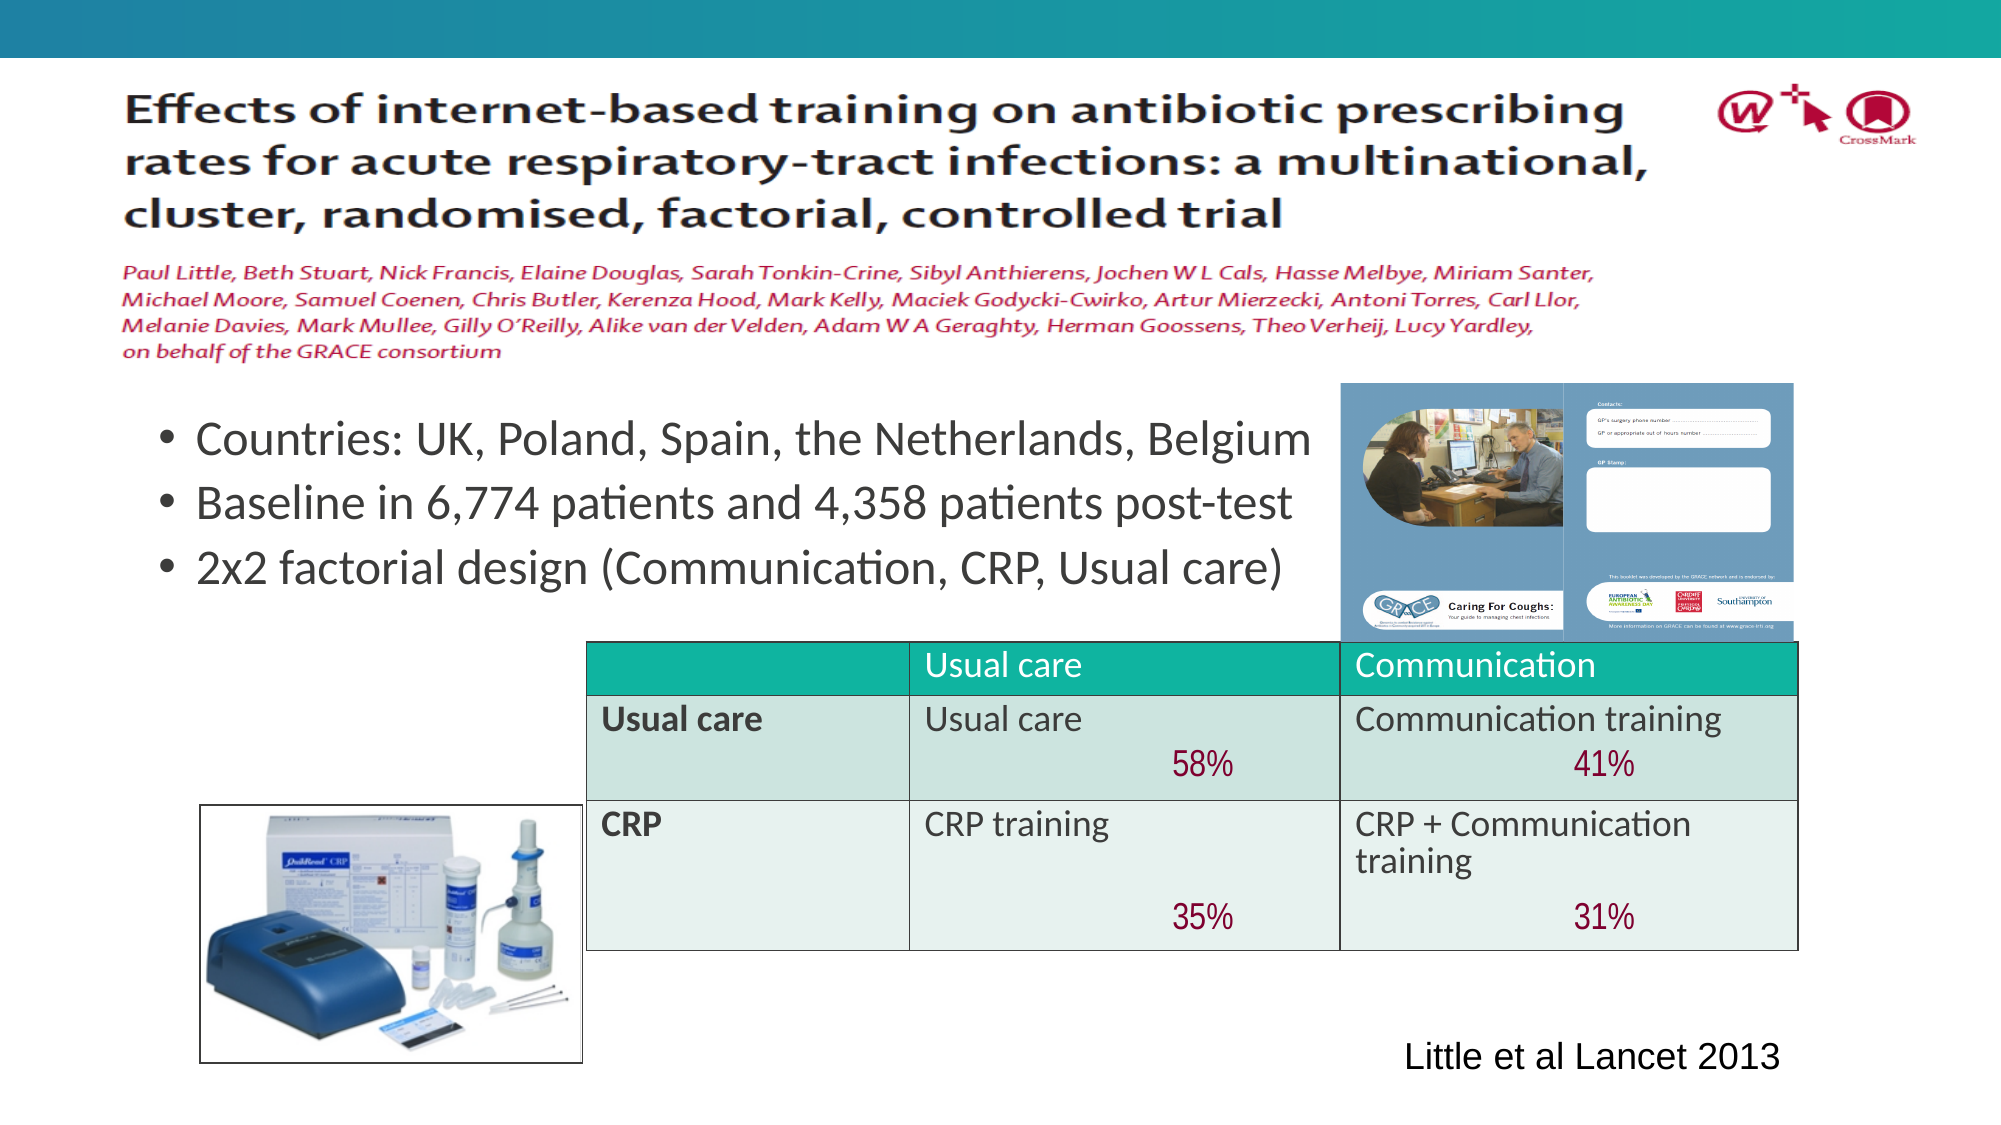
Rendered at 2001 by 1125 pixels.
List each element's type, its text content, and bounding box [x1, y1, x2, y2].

picture [97, 61, 1969, 642]
picture [200, 805, 582, 1062]
list Countries: UK, Poland, Spain, the Netherlands, Belgium Baseline in 6,774 patients and 4,358 patients post-test 2x2 factorial design (Communication, CRP, Usual care) [0, 340, 1794, 1125]
